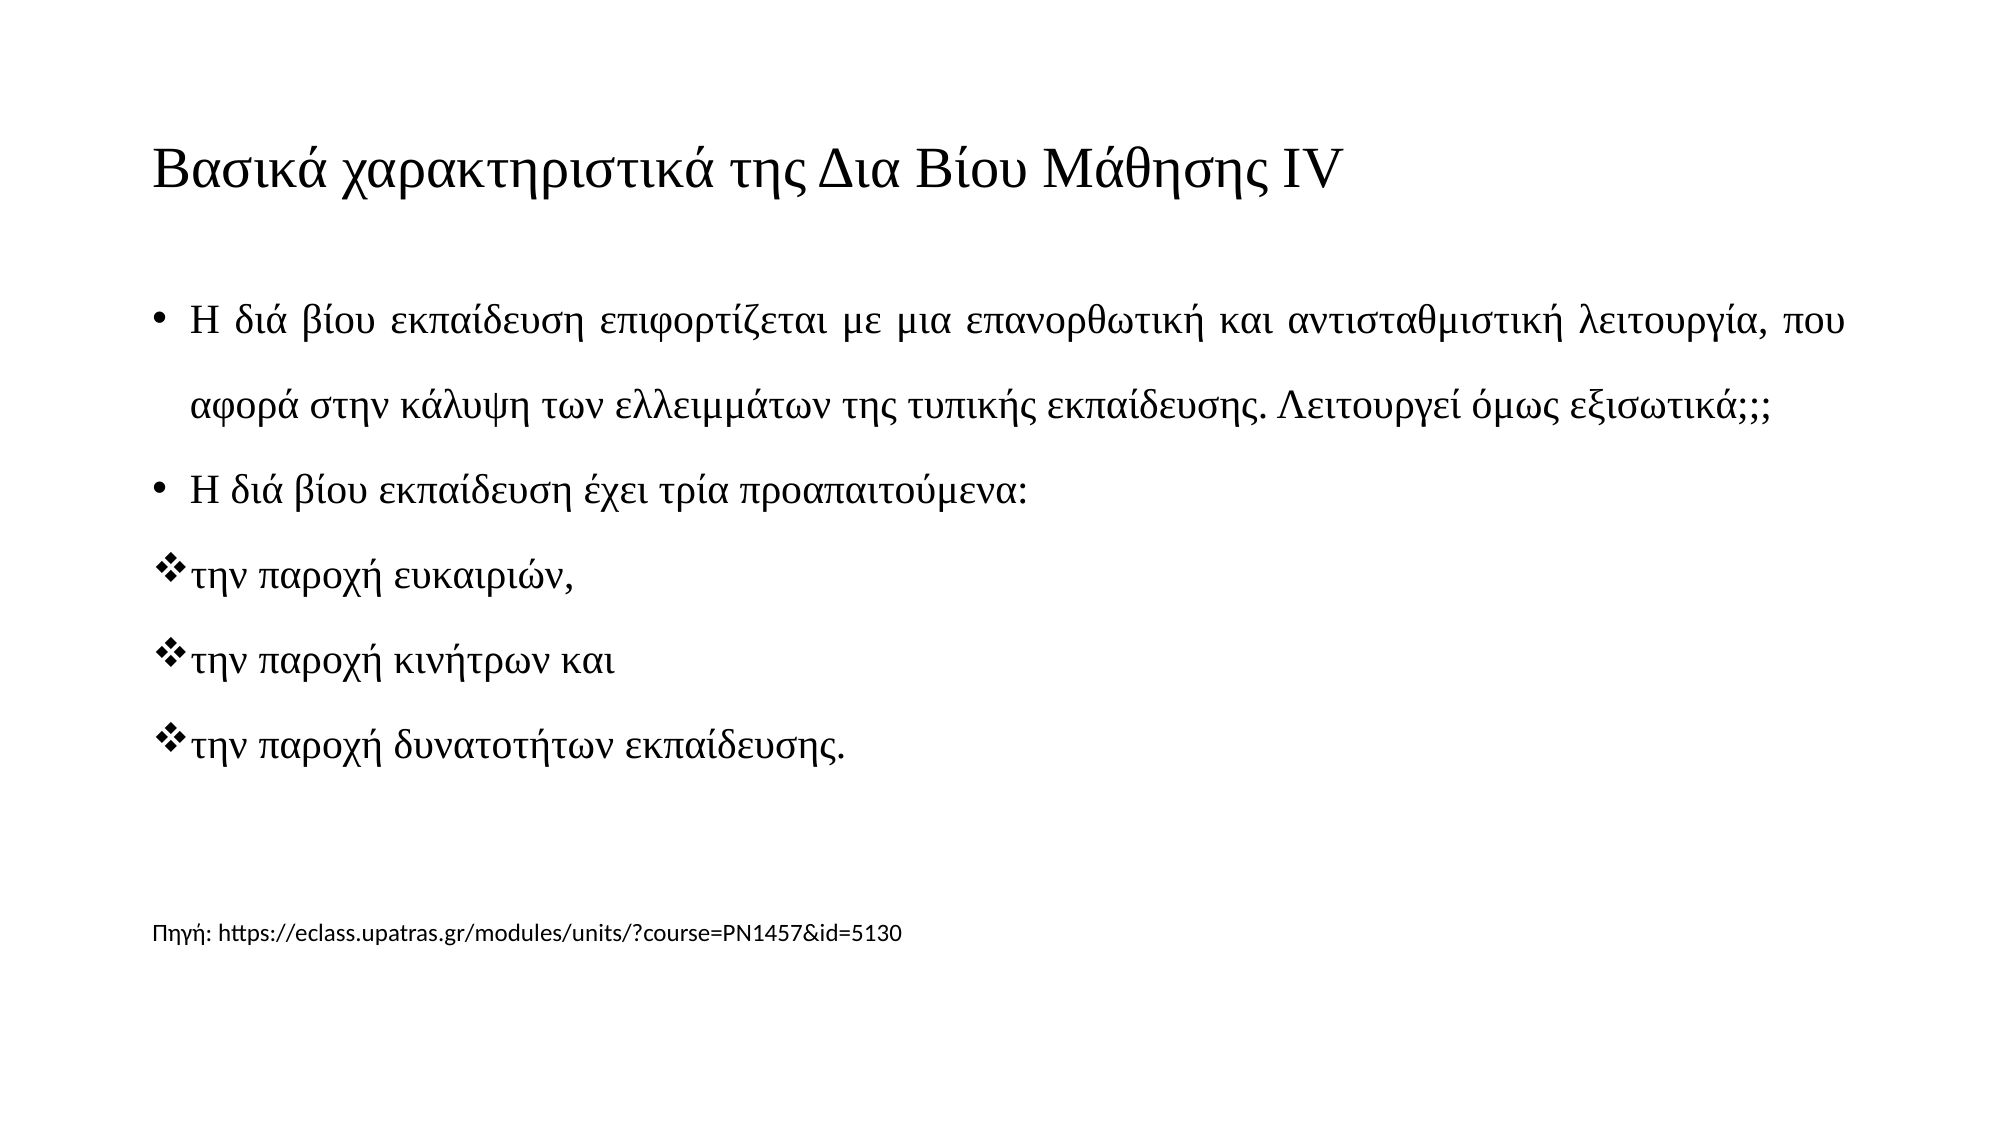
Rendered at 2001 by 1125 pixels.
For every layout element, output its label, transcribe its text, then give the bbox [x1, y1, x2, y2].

list Η διά βίου εκπαίδευση επιφορτίζεται με μια επανορθωτική και αντισταθμιστική λειτουργία, που αφορά στην κάλυψη των ελλειμμάτων της τυπικής εκπαίδευσης. Λειτουργεί όμως εξισωτικά;;; Η διά βίου εκπαίδευση έχει τρία προαπαιτούμενα: την παροχή ευκαιριών, την παροχή κινήτρων και την παροχή δυνατοτήτων εκπαίδευσης. Πηγή: https://eclass.upatras.gr/modules/units/?course=PN1457&id=5130 [137, 223, 1863, 1014]
title Βασικά χαρακτηριστικά της Δια Βίου Μάθησης ΙV [137, 59, 1863, 223]
